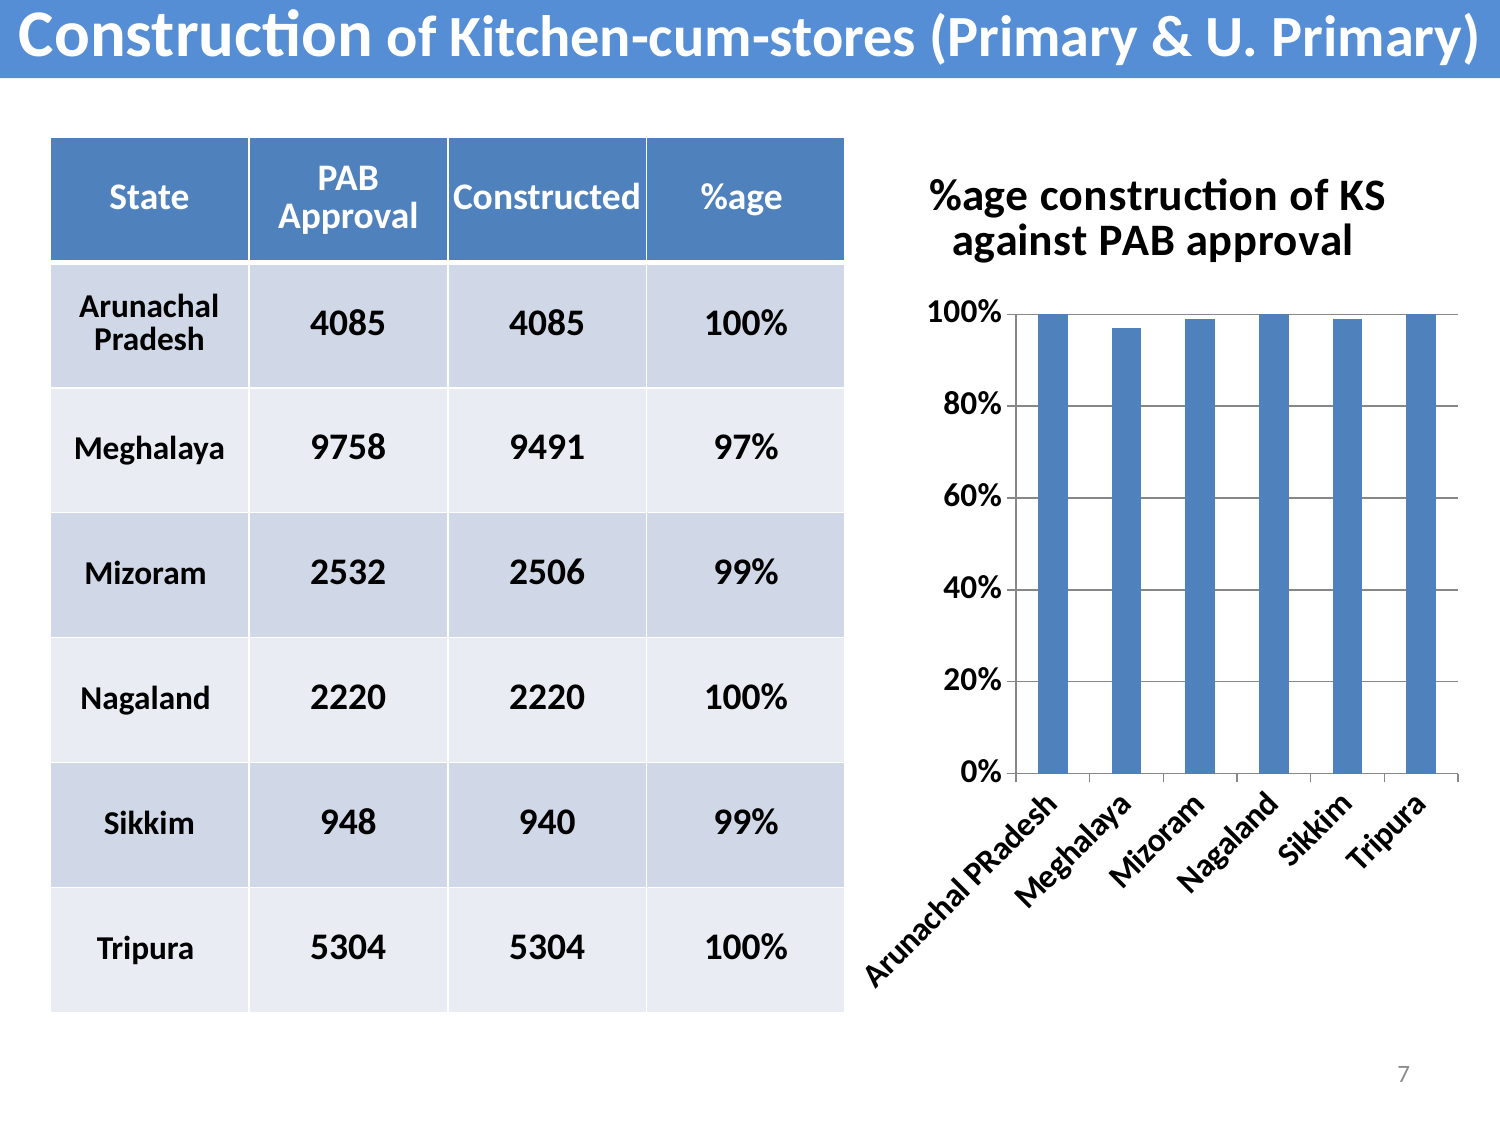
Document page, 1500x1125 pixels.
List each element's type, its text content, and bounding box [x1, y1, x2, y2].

table_cell Sikkim [51, 763, 248, 887]
table_cell Arunachal Pradesh [51, 265, 248, 387]
table_cell 2506 [449, 513, 646, 637]
table_cell 2220 [449, 638, 646, 762]
table_cell 97% [647, 389, 840, 512]
table_cell Meghalaya [51, 389, 248, 512]
table_header Constructed [449, 138, 646, 260]
table_cell 940 [449, 763, 646, 887]
table_cell 100% [647, 888, 840, 1012]
table_cell 2220 [250, 638, 447, 762]
table_header State [51, 138, 248, 260]
table_header %age [647, 138, 842, 260]
text_box Construction of Kitchen-cum-stores (Primary & U. Primary) [0, 0, 1500, 79]
table_cell Nagaland [51, 638, 248, 762]
table_cell 5304 [449, 888, 646, 1012]
table_cell 4085 [449, 265, 646, 387]
table_cell 99% [647, 763, 840, 887]
table_cell 2532 [250, 513, 447, 637]
table_header PAB Approval [250, 138, 447, 260]
table_cell Tripura [51, 888, 248, 1012]
table_cell 9758 [250, 389, 447, 512]
table_cell 100% [647, 265, 840, 387]
chart [845, 136, 1471, 1013]
table_cell Mizoram [51, 513, 248, 637]
table_cell 4085 [250, 265, 447, 387]
table_cell 5304 [250, 888, 447, 1012]
table_cell 9491 [449, 389, 646, 512]
table_cell 100% [647, 638, 840, 762]
slide_number 7 [1074, 1042, 1425, 1103]
table_cell 948 [250, 763, 447, 887]
table_cell 99% [647, 513, 840, 637]
